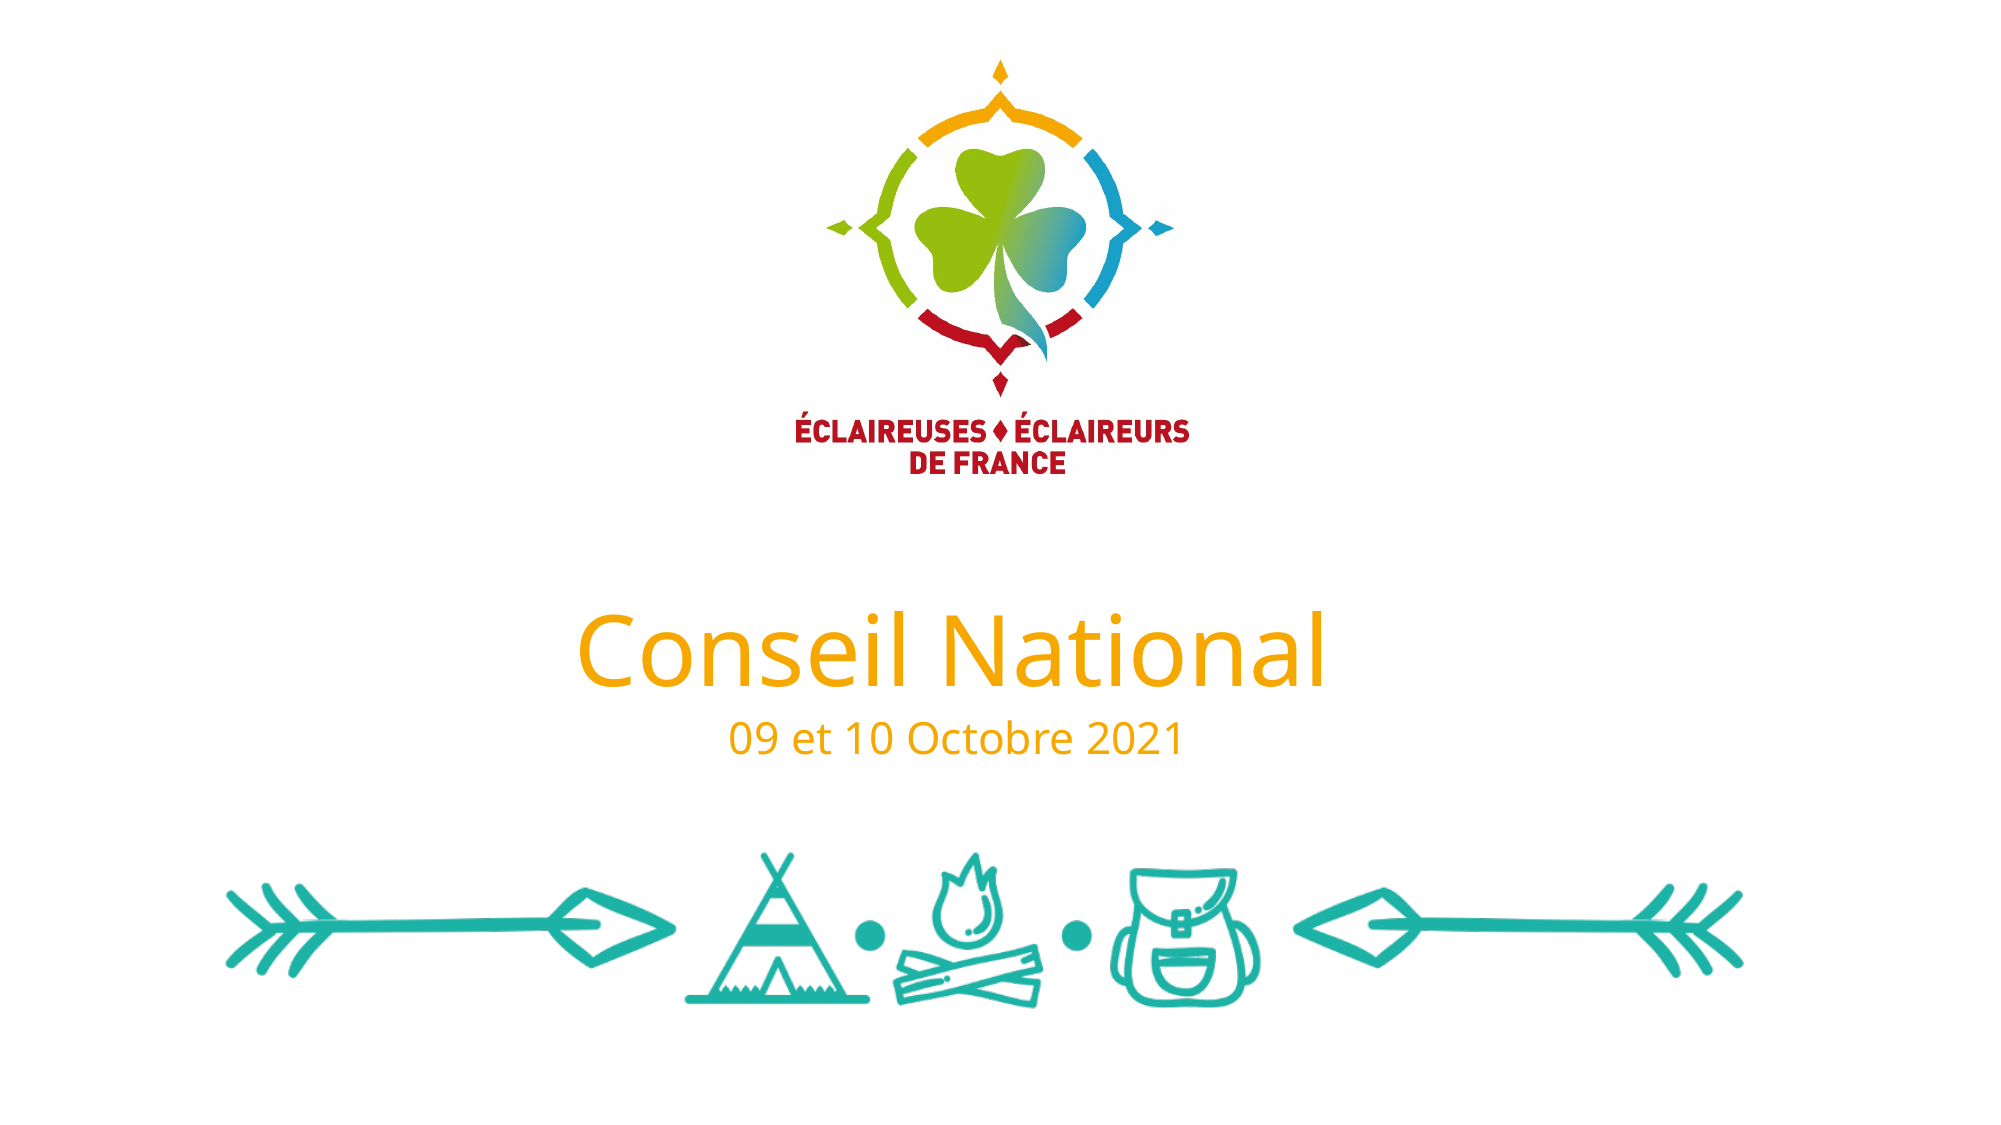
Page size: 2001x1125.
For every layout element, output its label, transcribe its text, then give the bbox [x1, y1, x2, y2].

picture [203, 829, 1746, 1073]
picture [796, 59, 1189, 474]
title Conseil National 09 et 10 Octobre 2021 [203, 580, 1703, 773]
